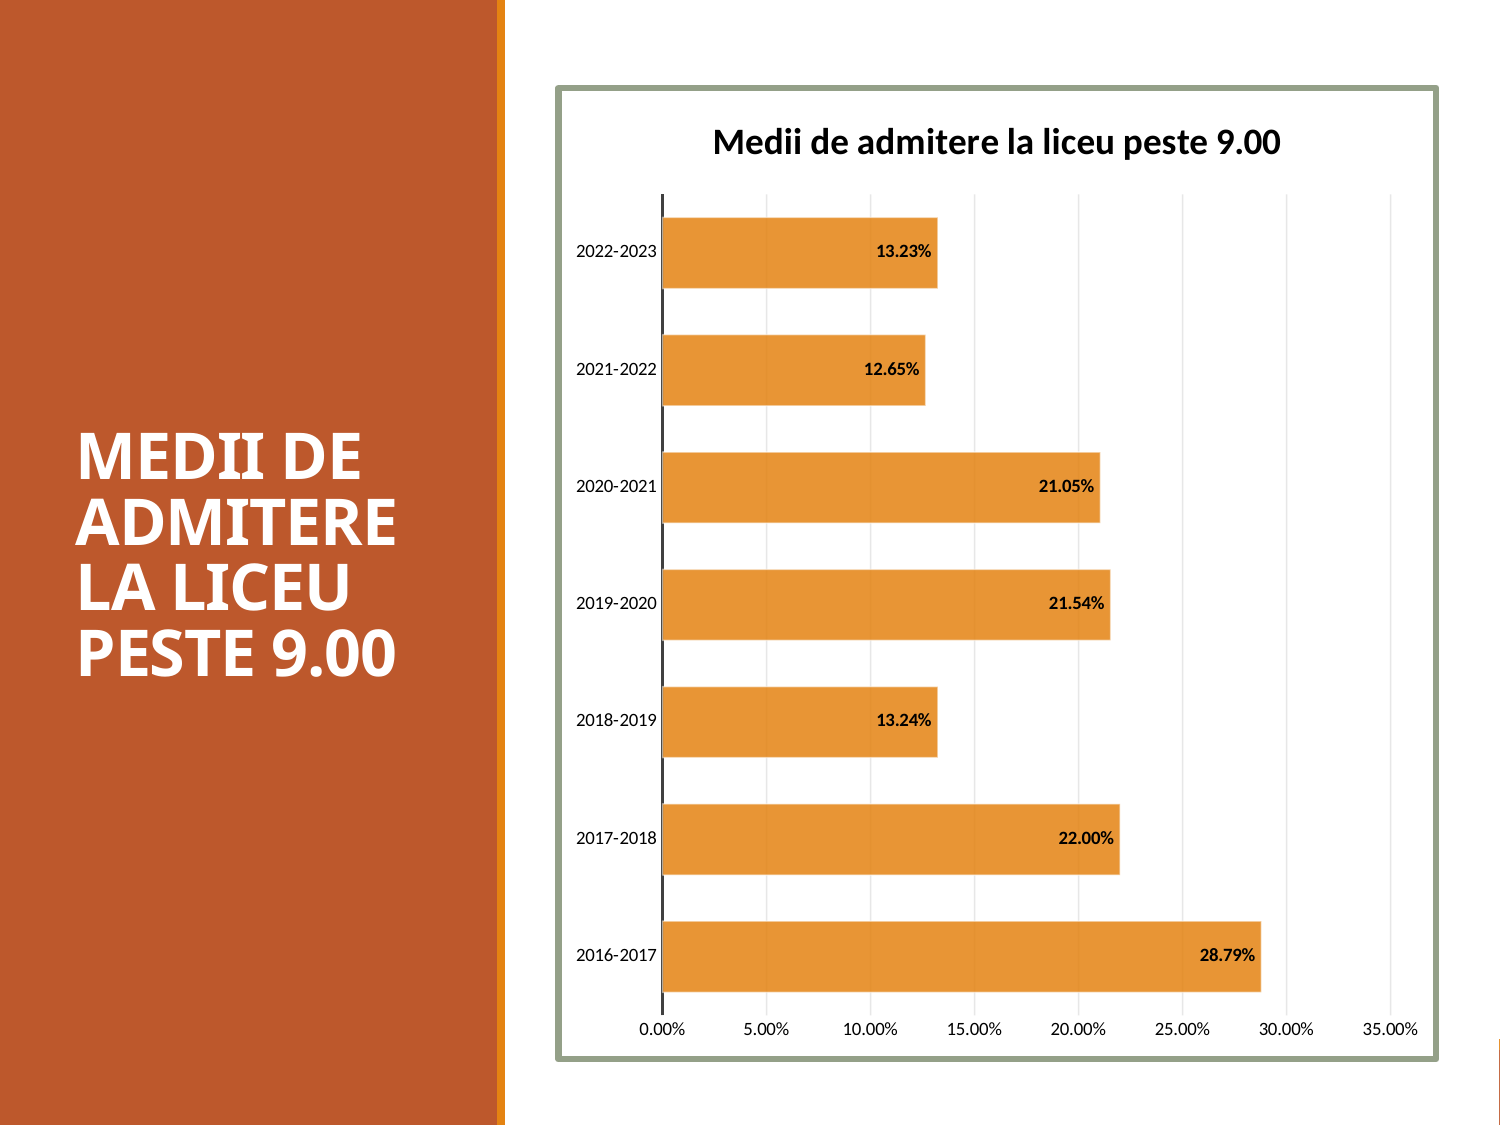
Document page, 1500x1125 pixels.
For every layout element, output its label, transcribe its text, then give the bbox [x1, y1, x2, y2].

text_box [506, 0, 1500, 1125]
title MEDII DE ADMITERE LA LICEU PESTE 9.00 [60, 84, 441, 1032]
chart [554, 84, 1440, 1063]
text_box [496, 0, 506, 1125]
text_box [0, 0, 496, 1125]
